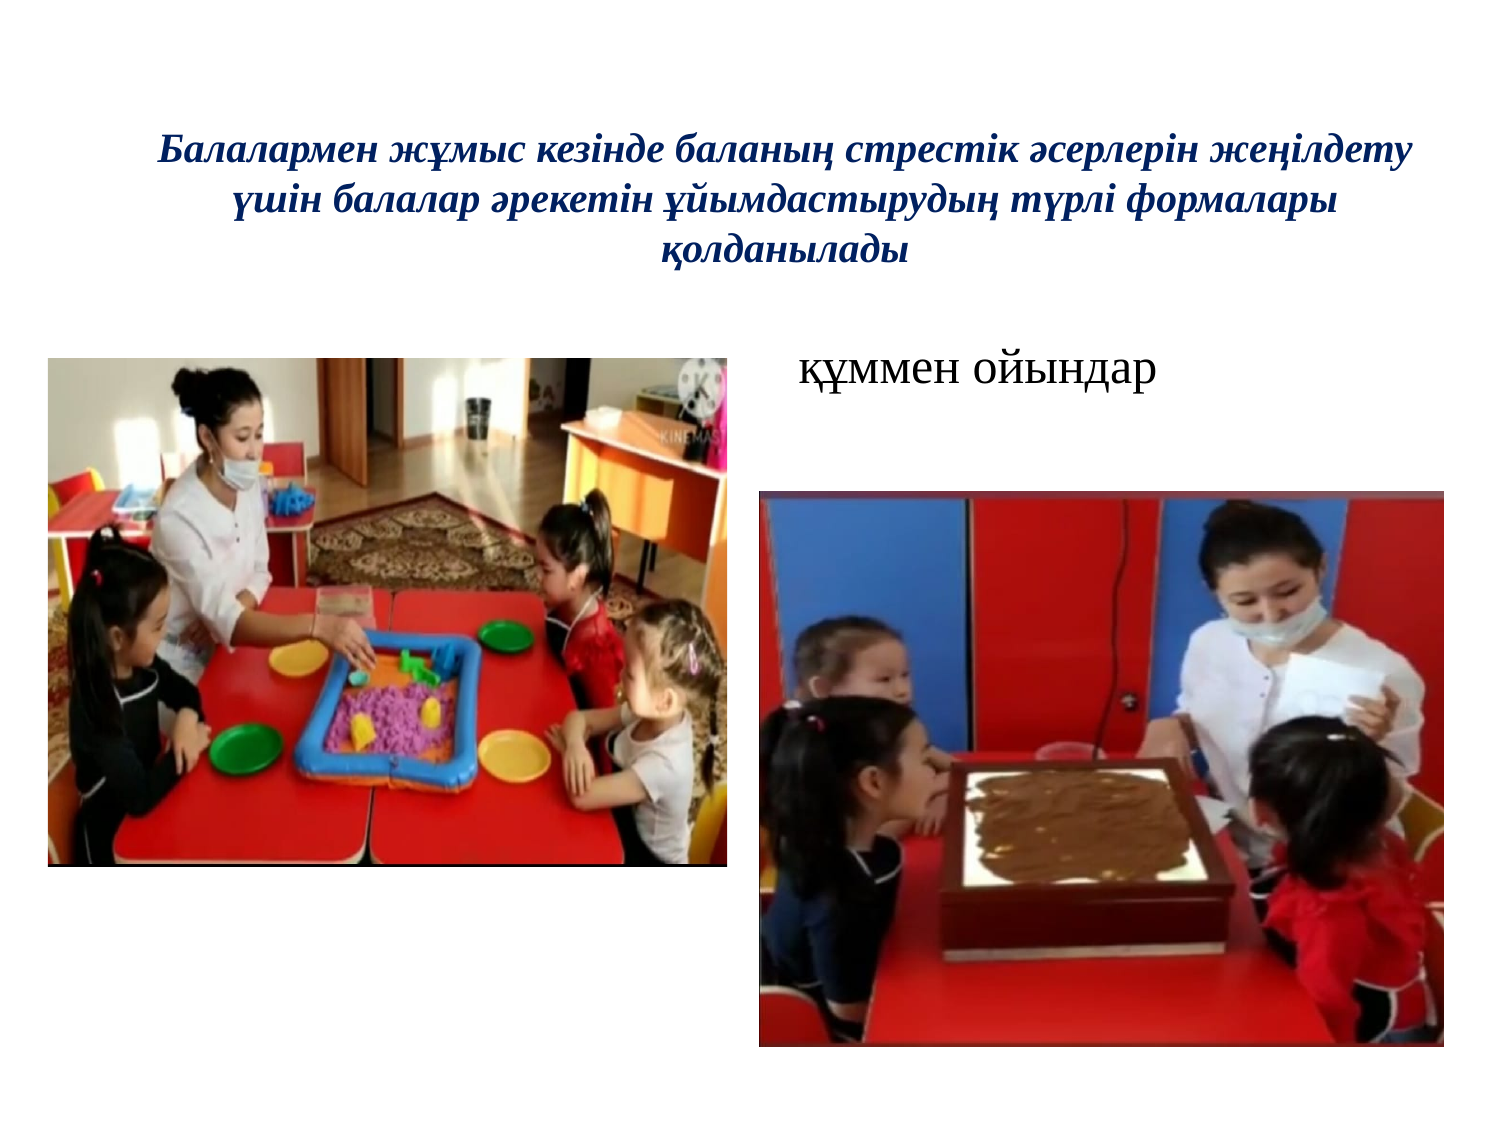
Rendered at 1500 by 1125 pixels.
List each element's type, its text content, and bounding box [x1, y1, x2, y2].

text_box Балалармен жұмыс кезінде баланың стрестік әсерлерін жеңілдету үшін балалар әрекетін ұйымдастырудың түрлі формалары қолданылады [123, 113, 1447, 279]
picture [758, 491, 1445, 1048]
picture [47, 358, 728, 868]
text_box құммен ойындар [783, 326, 1500, 401]
